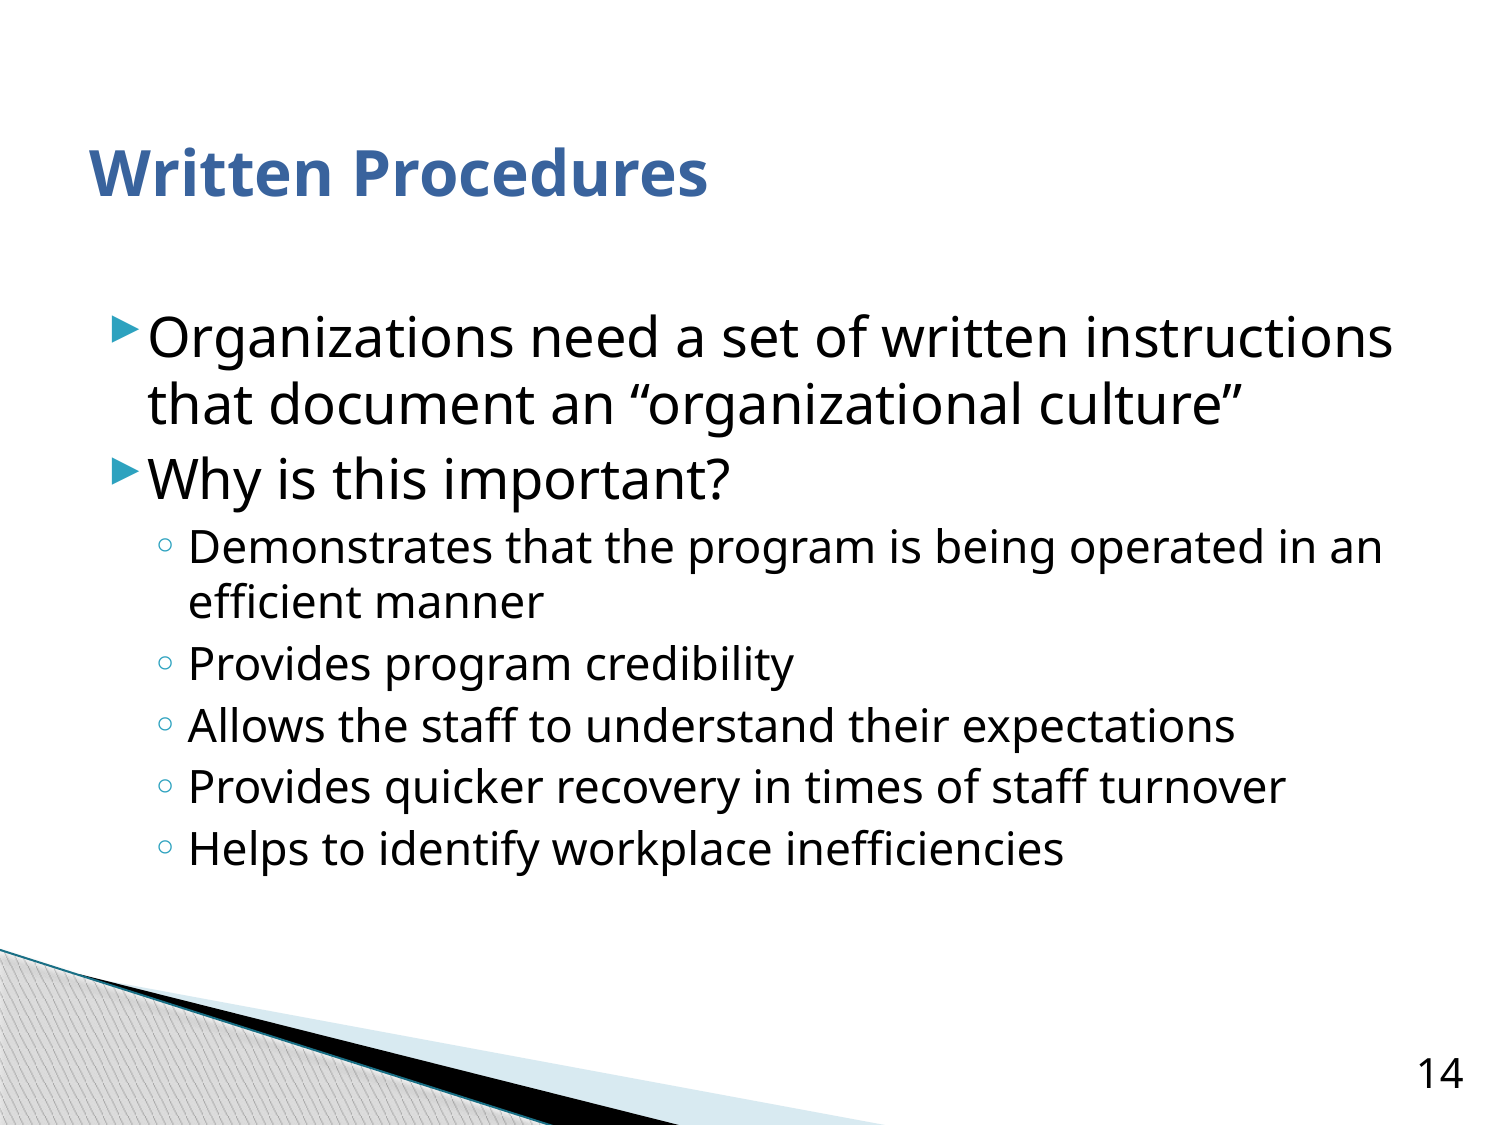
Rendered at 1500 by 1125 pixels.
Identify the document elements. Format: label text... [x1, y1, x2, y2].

list Written Procedures Organizations need a set of written instructions that document an “organizational culture” Why is this important? Demonstrates that the program is being operated in an efficient manner Provides program credibility Allows the staff to understand their expectations Provides quicker recovery in times of staff turnover Helps to identify workplace inefficiencies [75, 125, 1425, 950]
slide_number 14 [1325, 1051, 1479, 1112]
